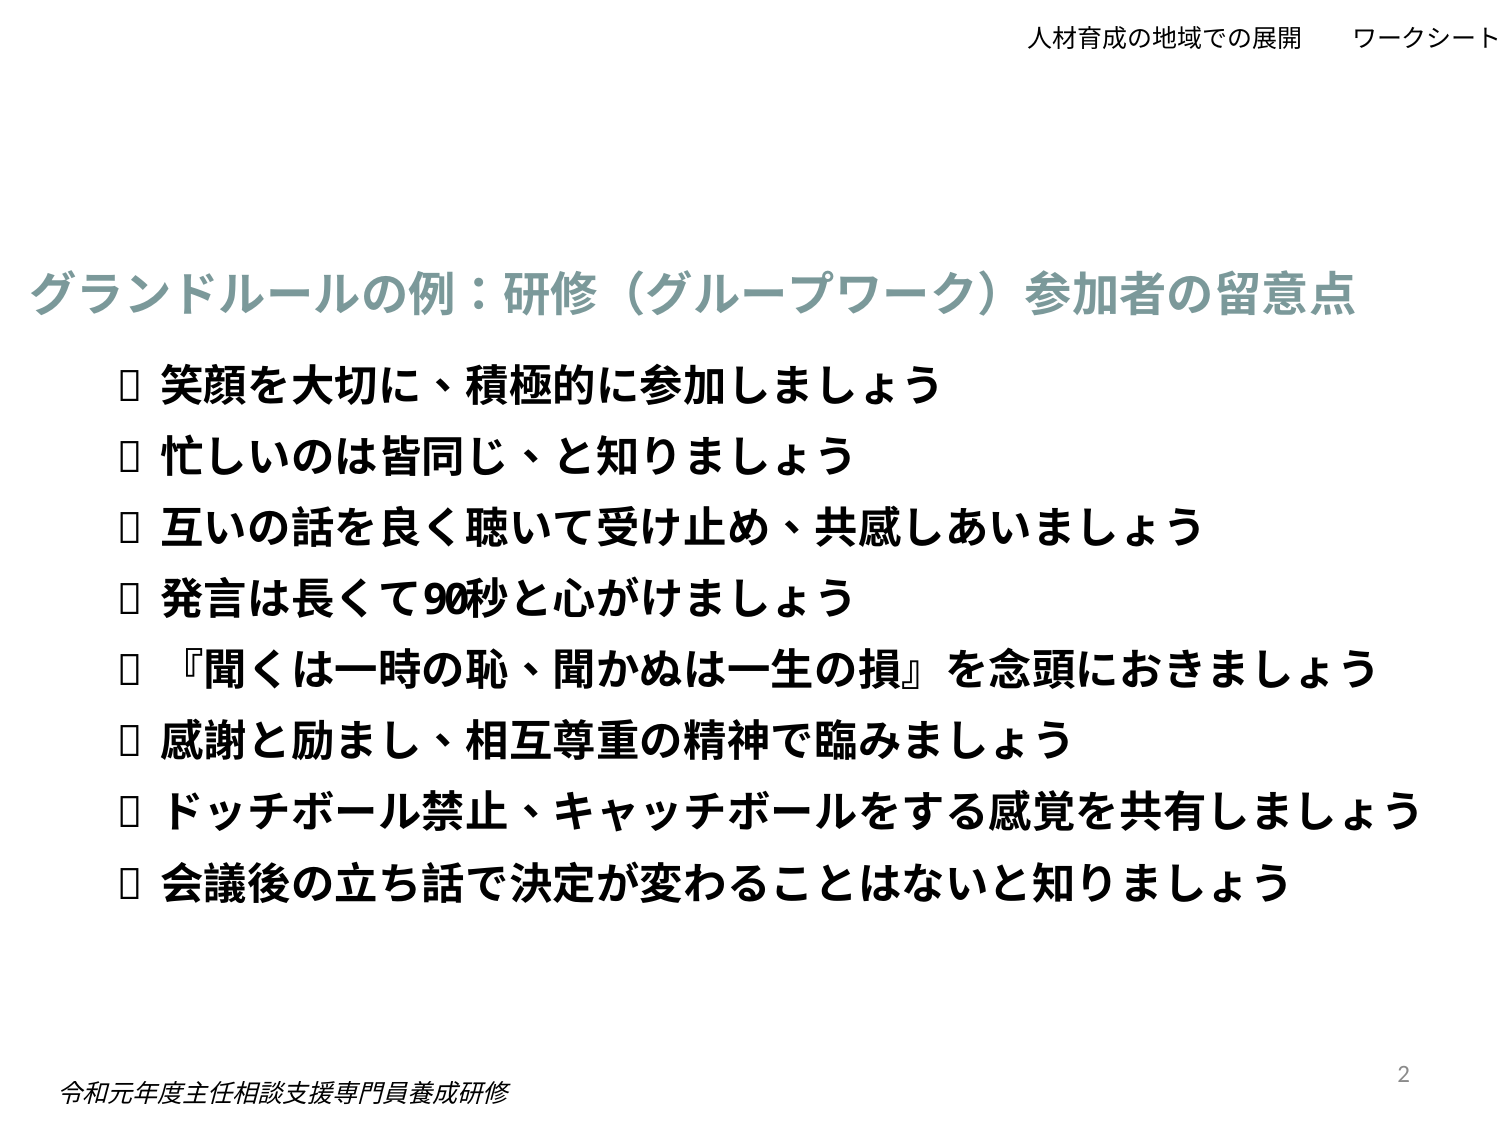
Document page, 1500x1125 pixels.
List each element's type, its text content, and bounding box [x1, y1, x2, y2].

picture [29, 243, 1479, 919]
text_box 人材育成の地域での展開 ワークシート [1012, 14, 1500, 60]
slide_number 2 [1074, 1042, 1425, 1103]
text_box 令和元年度主任相談支援専門員養成研修 [17, 1070, 609, 1116]
